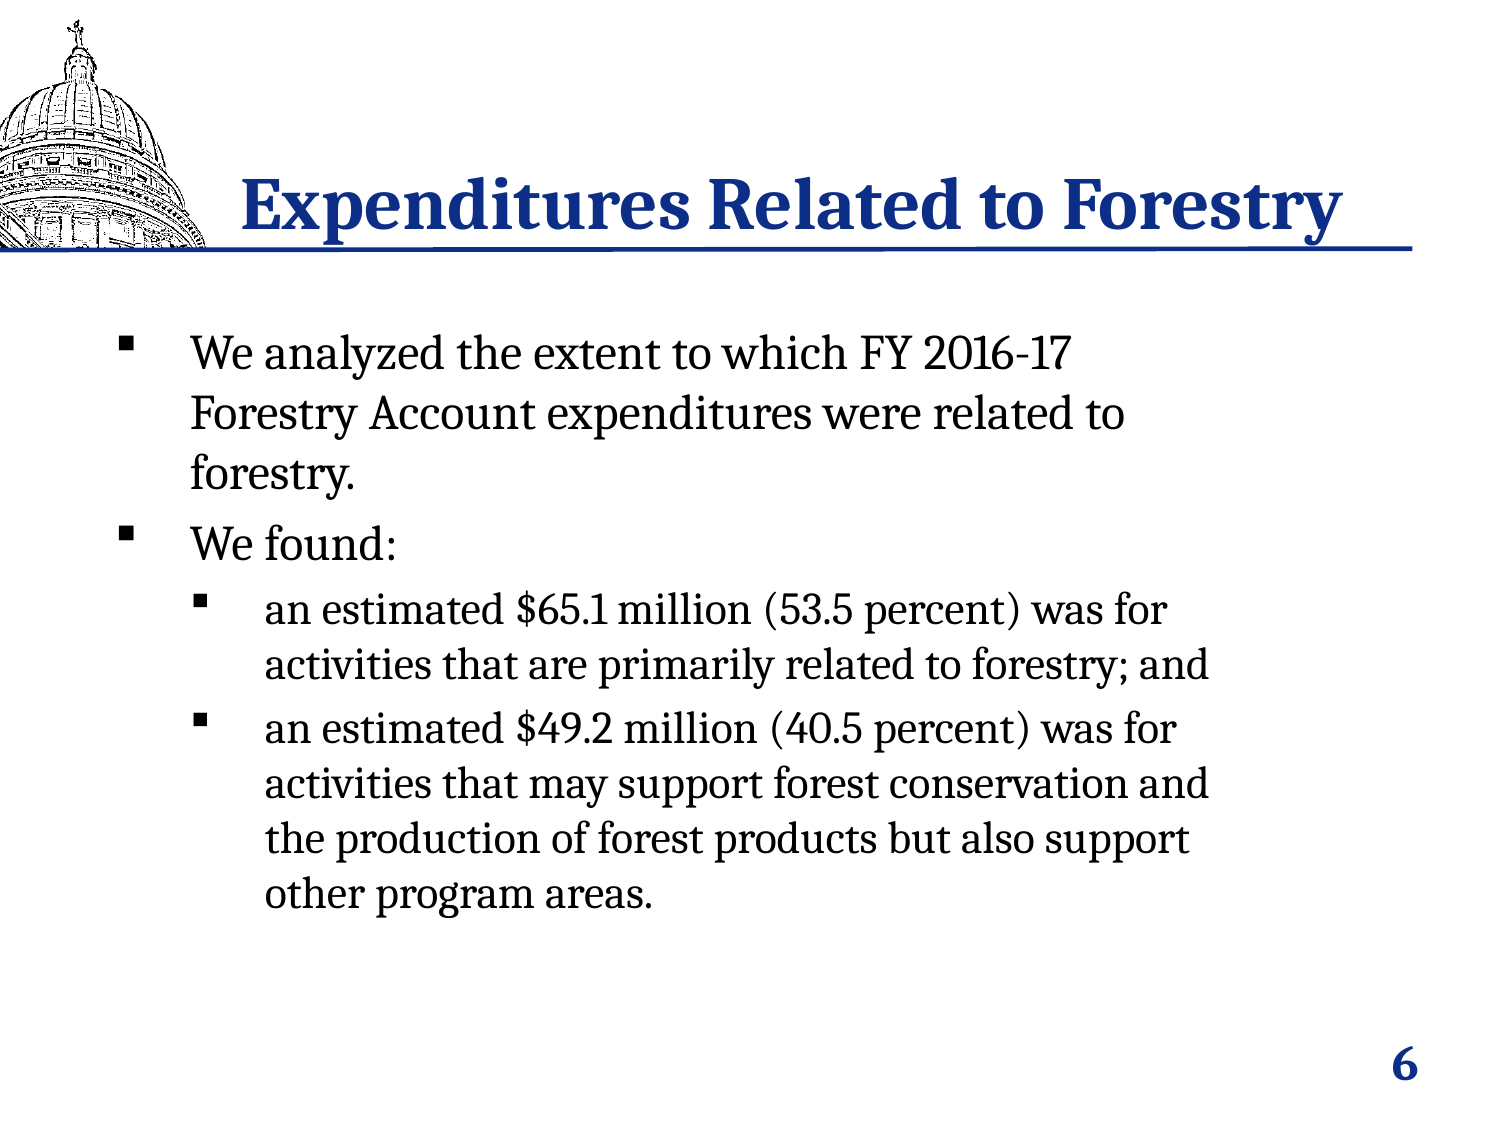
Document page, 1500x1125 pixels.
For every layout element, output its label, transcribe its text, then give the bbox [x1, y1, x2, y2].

subtitle We analyzed the extent to which FY 2016-17 Forestry Account expenditures were related to forestry. We found: an estimated $65.1 million (53.5 percent) was for activities that are primarily related to forestry; and an estimated $49.2 million (40.5 percent) was for activities that may support forest conservation and the production of forest products but also support other program areas. [99, 312, 1263, 1075]
title Expenditures Related to Forestry [225, 14, 1500, 253]
